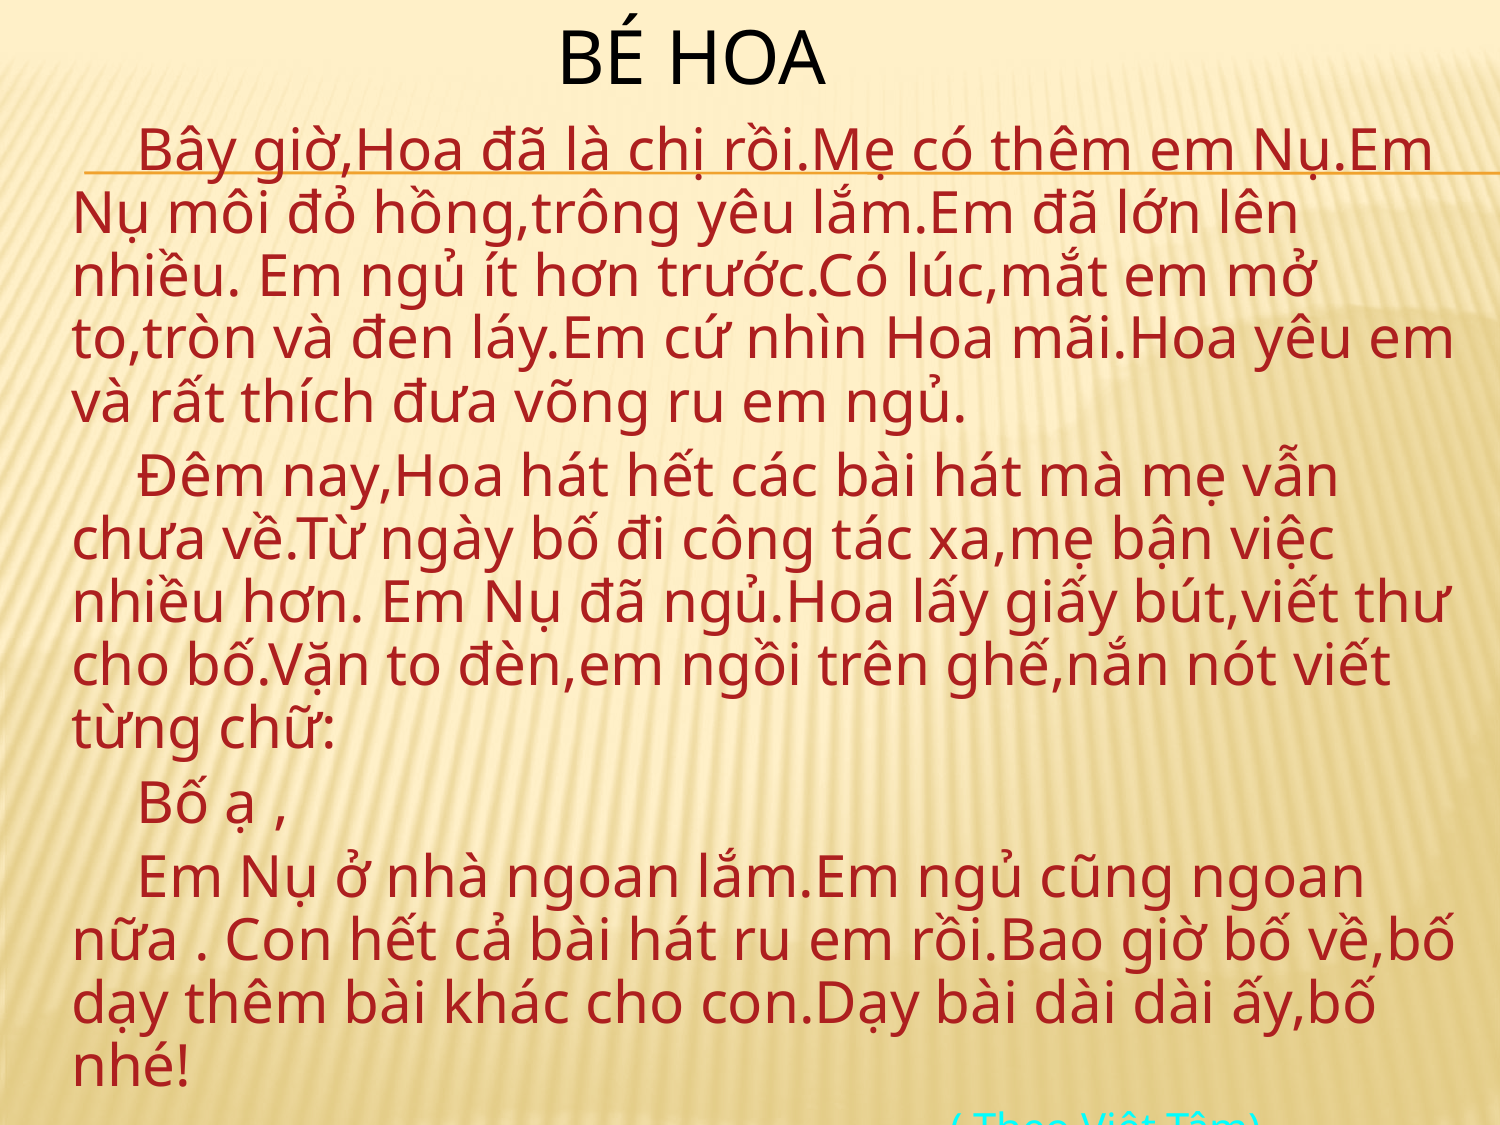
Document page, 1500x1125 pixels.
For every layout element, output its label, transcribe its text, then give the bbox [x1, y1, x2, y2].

title Bé Hoa [75, 0, 1425, 112]
list Bây giờ,Hoa đã là chị rồi.Mẹ có thêm em Nụ.Em Nụ môi đỏ hồng,trông yêu lắm.Em đã lớn lên nhiều. Em ngủ ít hơn trước.Có lúc,mắt em mở to,tròn và đen láy.Em cứ nhìn Hoa mãi.Hoa yêu em và rất thích đưa võng ru em ngủ. Đêm nay,Hoa hát hết các bài hát mà mẹ vẫn chưa về.Từ ngày bố đi công tác xa,mẹ bận việc nhiều hơn. Em Nụ đã ngủ.Hoa lấy giấy bút,viết thư cho bố.Vặn to đèn,em ngồi trên ghế,nắn nót viết từng chữ: Bố ạ , Em Nụ ở nhà ngoan lắm.Em ngủ cũng ngoan nữa . Con hết cả bài hát ru em rồi.Bao giờ bố về,bố dạy thêm bài khác cho con.Dạy bài dài dài ấy,bố nhé! ( Theo Việt Tâm) [0, 112, 1500, 1125]
